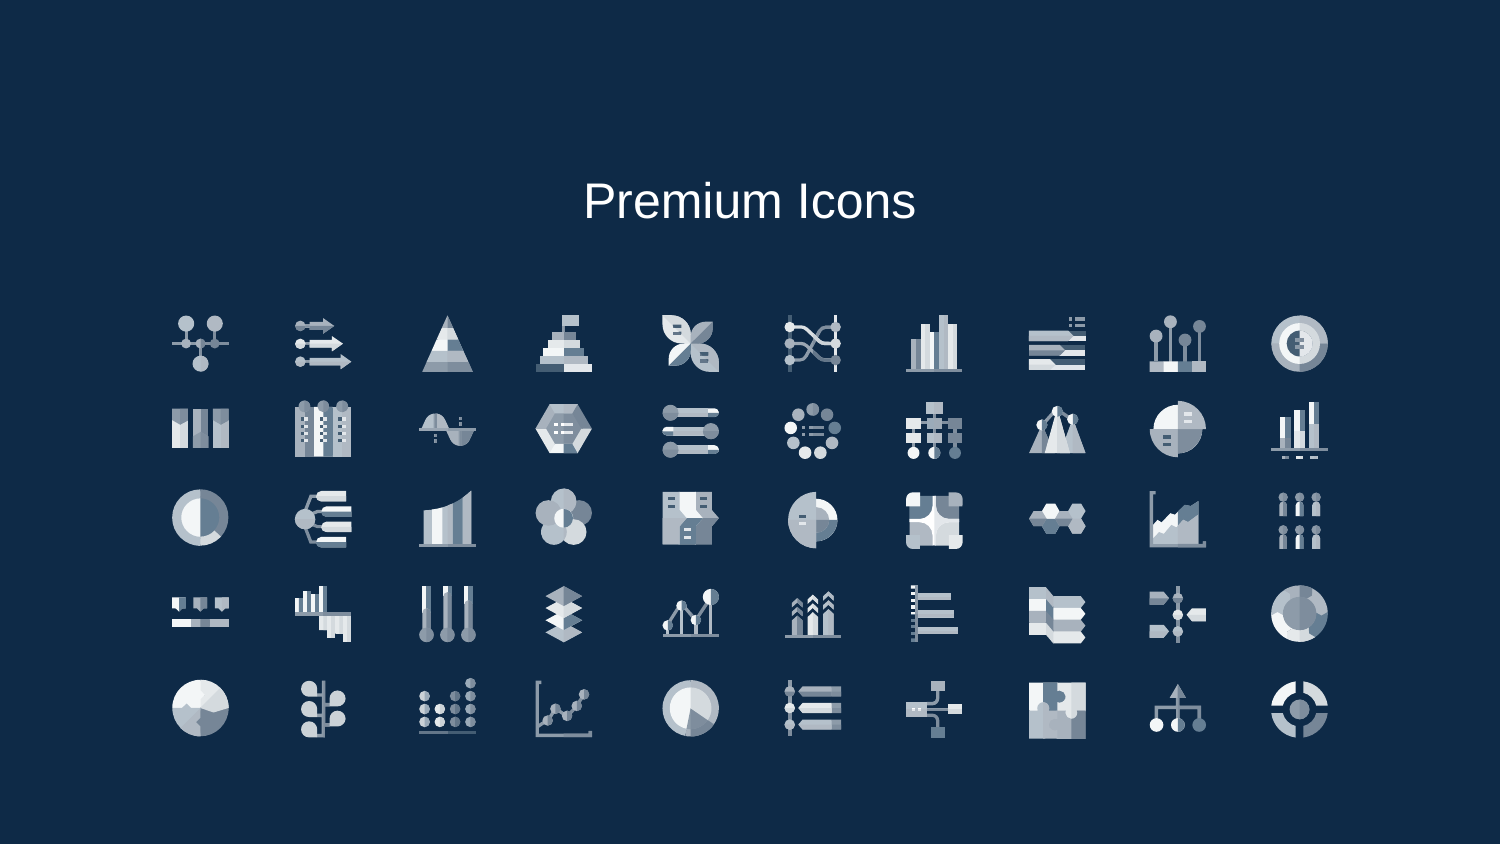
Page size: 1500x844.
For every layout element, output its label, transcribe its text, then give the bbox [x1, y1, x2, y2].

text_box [787, 491, 838, 549]
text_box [662, 404, 720, 458]
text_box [1149, 400, 1207, 458]
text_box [1028, 503, 1086, 535]
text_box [294, 400, 352, 458]
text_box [784, 315, 842, 373]
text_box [910, 585, 959, 643]
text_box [535, 404, 593, 454]
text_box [905, 402, 963, 460]
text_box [294, 585, 352, 643]
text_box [294, 490, 352, 548]
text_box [418, 585, 476, 643]
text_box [171, 597, 230, 627]
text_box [784, 591, 842, 639]
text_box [171, 408, 230, 449]
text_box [535, 315, 593, 373]
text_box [905, 492, 963, 550]
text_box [419, 490, 476, 548]
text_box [171, 489, 229, 547]
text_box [1028, 682, 1086, 740]
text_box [1149, 490, 1207, 548]
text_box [419, 413, 476, 447]
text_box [784, 402, 842, 460]
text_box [1149, 683, 1207, 733]
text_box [421, 315, 474, 373]
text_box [418, 677, 476, 735]
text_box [172, 315, 229, 372]
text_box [1270, 585, 1329, 643]
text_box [905, 315, 963, 373]
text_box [1278, 492, 1321, 550]
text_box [1028, 405, 1086, 454]
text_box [535, 488, 593, 546]
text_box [1271, 402, 1329, 460]
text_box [535, 680, 593, 738]
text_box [294, 317, 352, 370]
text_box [1149, 586, 1207, 644]
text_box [1149, 315, 1207, 373]
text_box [905, 680, 963, 738]
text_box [300, 680, 346, 738]
title Premium Icons [171, 153, 1328, 233]
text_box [1271, 315, 1329, 373]
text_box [662, 588, 720, 638]
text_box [784, 679, 842, 737]
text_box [545, 585, 583, 643]
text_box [1271, 681, 1329, 738]
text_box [172, 679, 229, 737]
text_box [662, 315, 720, 373]
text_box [1028, 317, 1086, 371]
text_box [662, 679, 720, 737]
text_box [662, 491, 720, 545]
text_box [1028, 586, 1086, 644]
